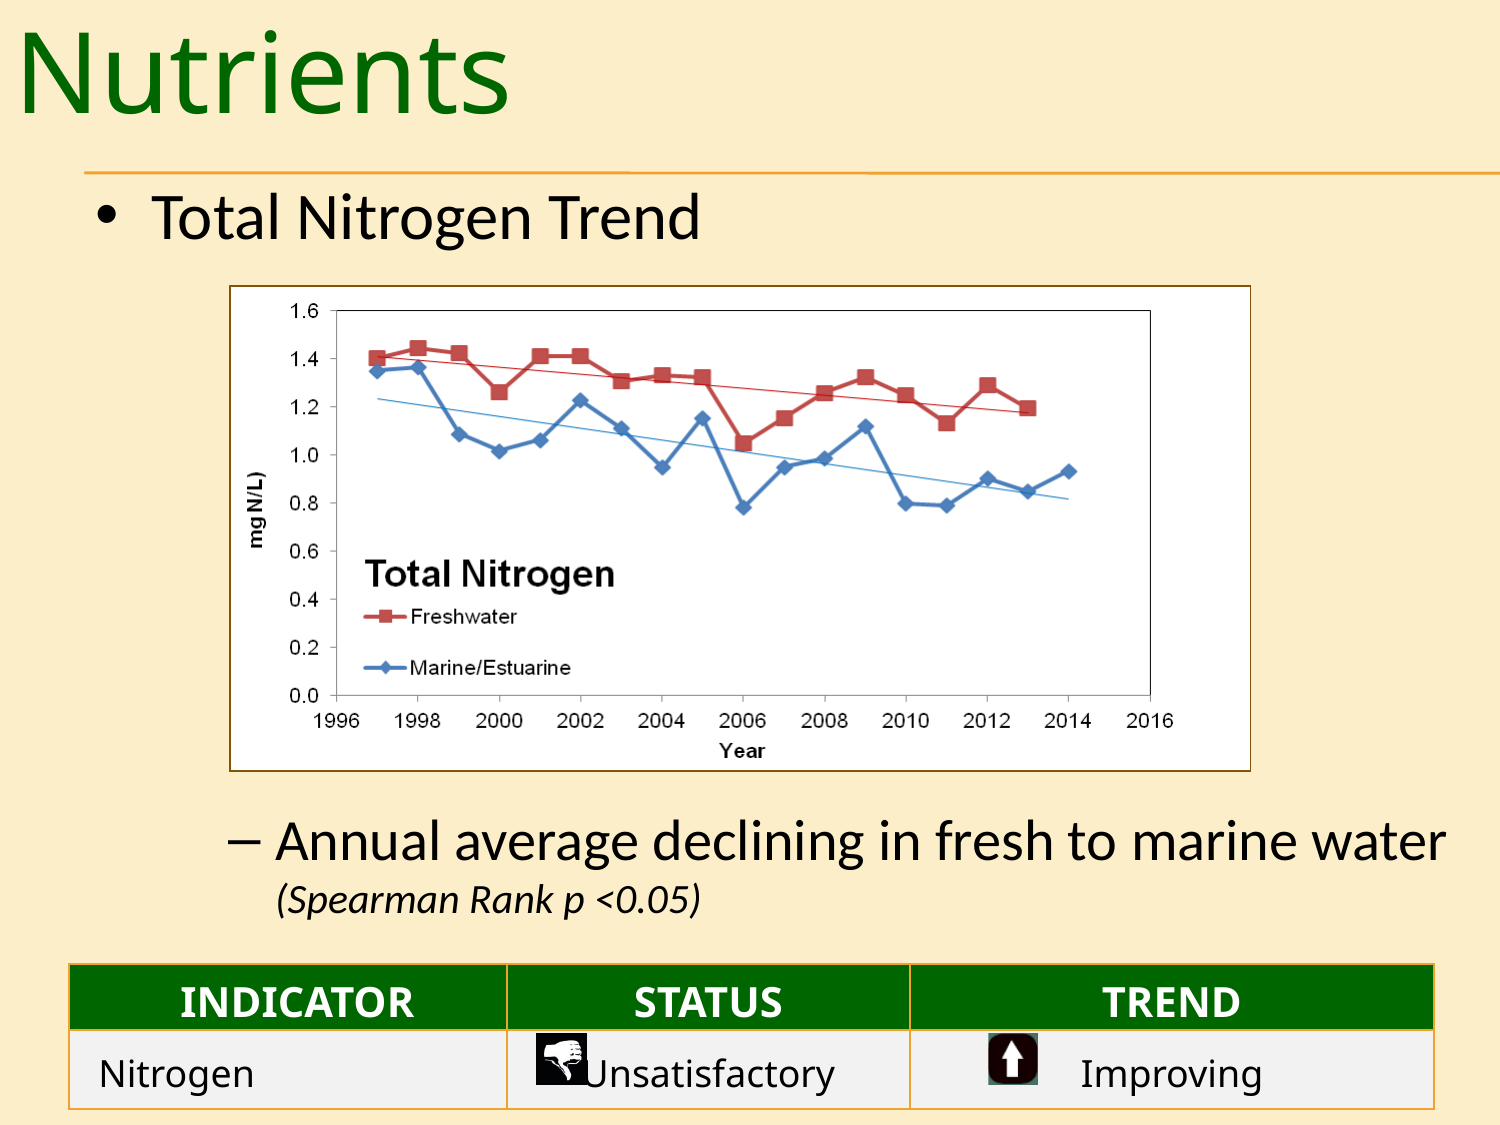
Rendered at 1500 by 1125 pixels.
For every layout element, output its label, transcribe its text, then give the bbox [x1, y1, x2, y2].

table_cell Nitrogen [70, 1031, 506, 1108]
table_cell Unsatisfactory [508, 1031, 909, 1108]
table_cell Improving [911, 1031, 1433, 1108]
list Total Nitrogen Trend [80, 165, 1299, 642]
title Nutrients [0, 0, 1474, 138]
picture [230, 286, 1251, 771]
table_header STATUS [508, 965, 909, 1029]
table_header INDICATOR [70, 965, 506, 1029]
table_header TREND [911, 965, 1433, 1029]
text_box Annual average declining in fresh to marine water (Spearman Rank p <0.05) [138, 794, 1466, 1085]
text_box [535, 1033, 1039, 1085]
